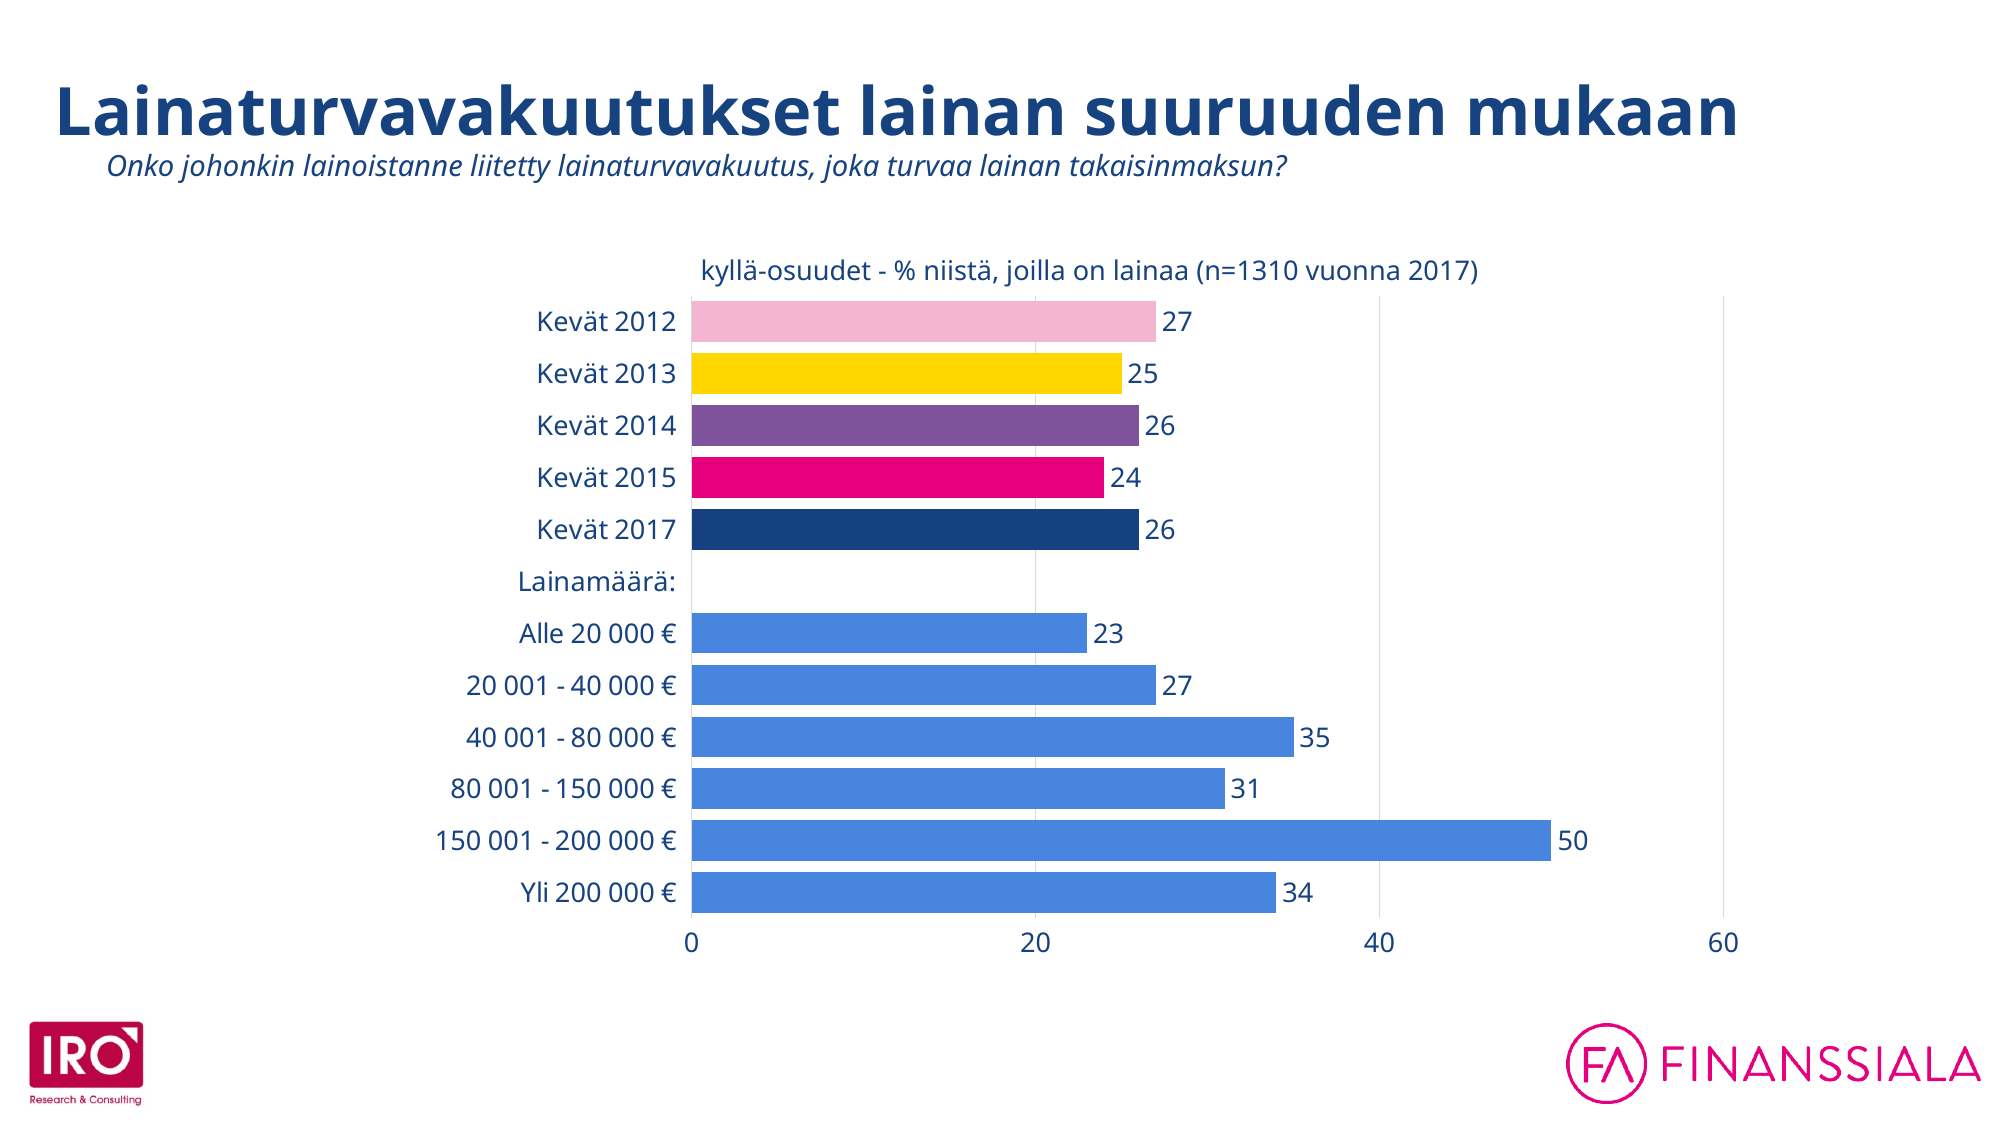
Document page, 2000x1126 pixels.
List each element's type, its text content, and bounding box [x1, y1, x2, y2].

text_box Onko johonkin lainoistanne liitetty lainaturvavakuutus, joka turvaa lainan takaisinmaksun? [86, 137, 1914, 193]
text_box Lainaturvavakuutukset lainan suuruuden mukaan [35, 58, 1762, 159]
chart [0, 215, 2000, 1107]
